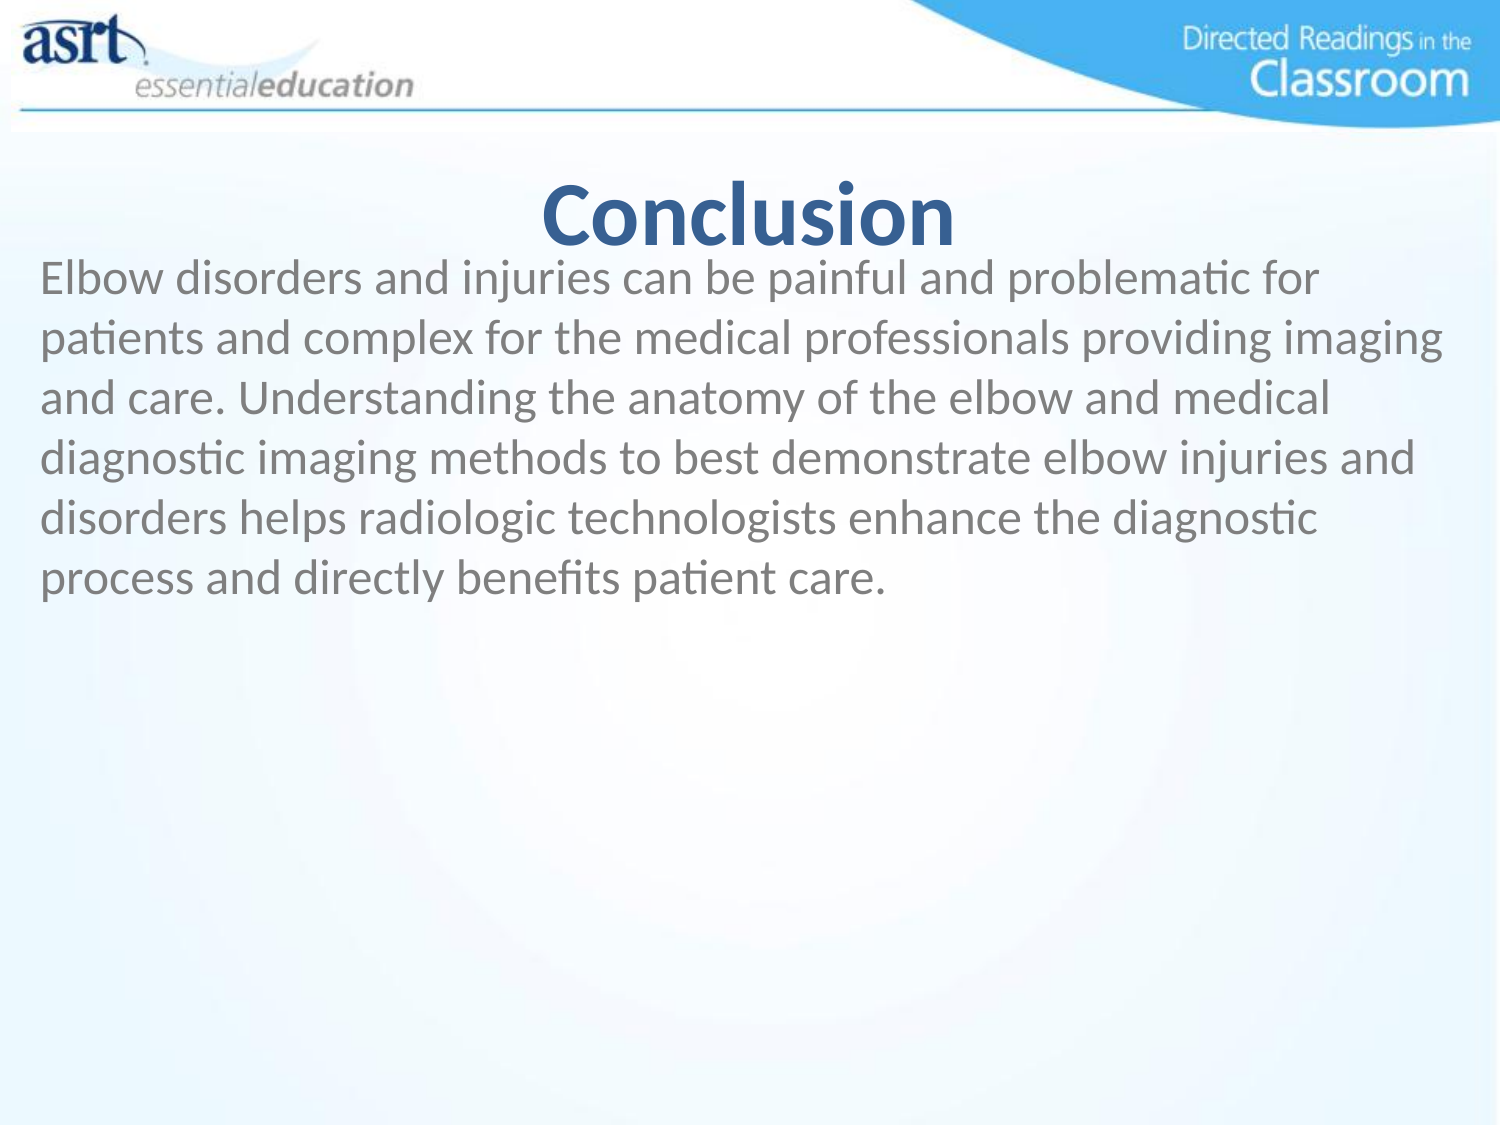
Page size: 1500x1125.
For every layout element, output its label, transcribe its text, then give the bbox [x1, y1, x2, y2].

picture [0, 0, 1500, 1125]
title Conclusion [24, 114, 1476, 237]
list Elbow disorders and injuries can be painful and problematic for patients and complex for the medical professionals providing imaging and care. Understanding the anatomy of the elbow and medical diagnostic imaging methods to best demonstrate elbow injuries and disorders helps radiologic technologists enhance the diagnostic process and directly benefits patient care. [24, 237, 1476, 943]
